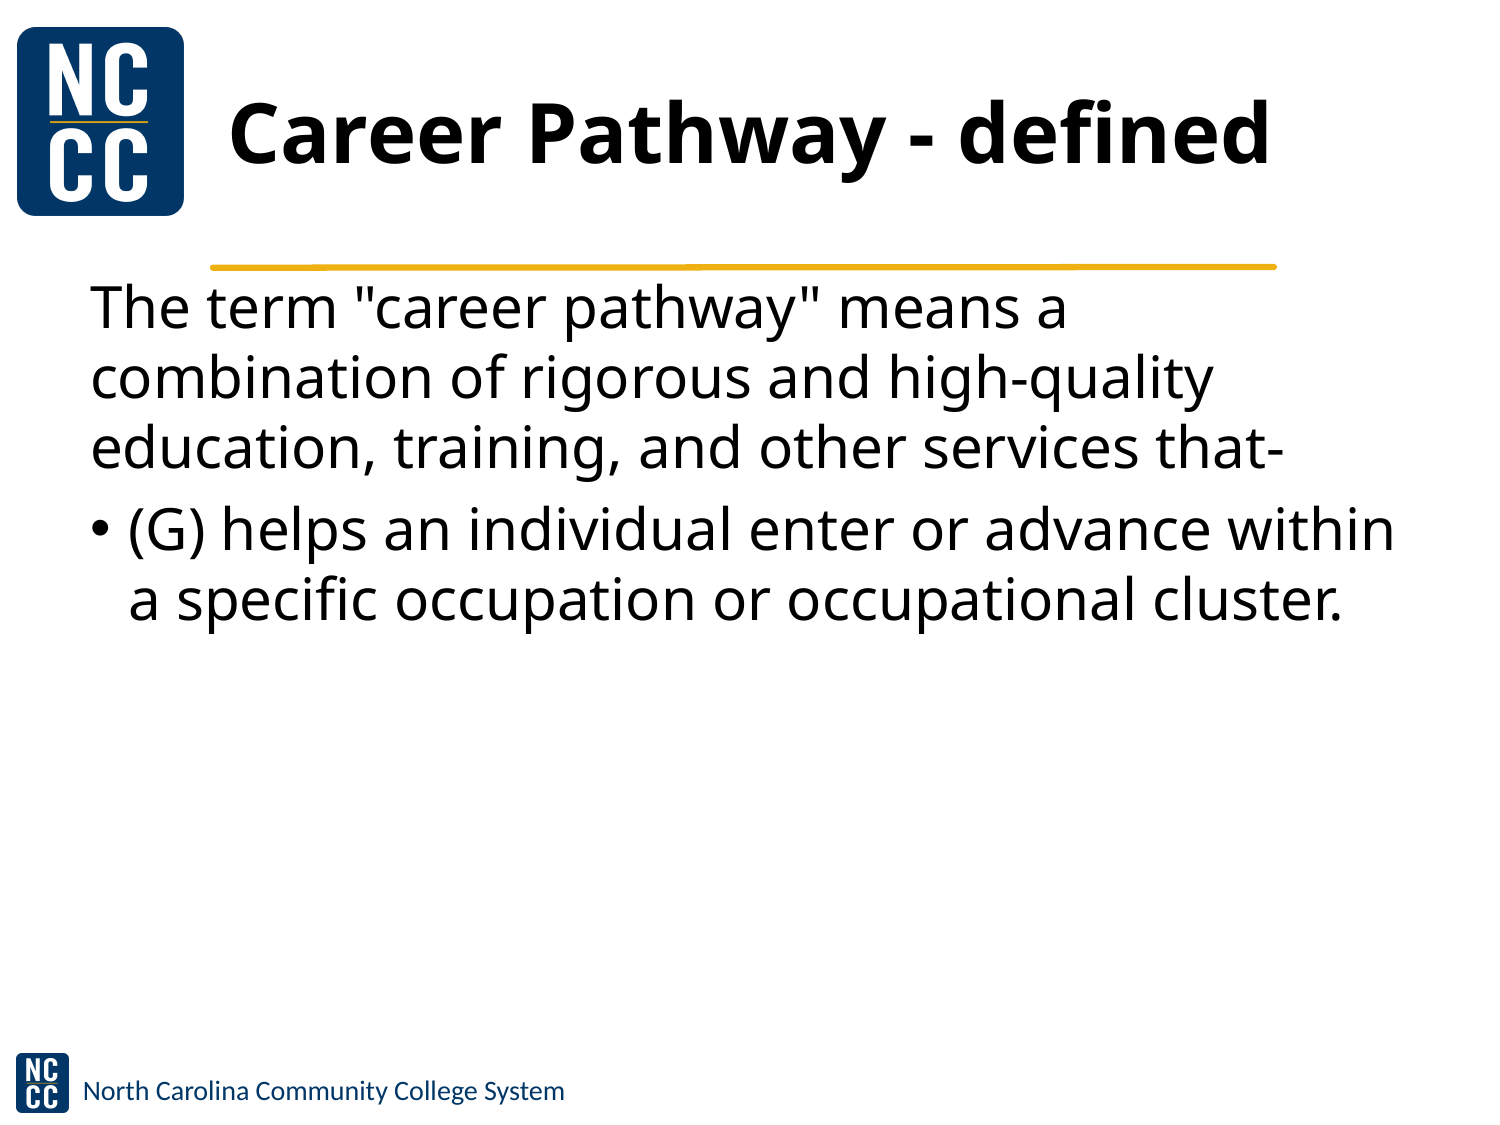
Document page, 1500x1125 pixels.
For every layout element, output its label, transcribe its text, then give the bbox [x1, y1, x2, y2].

picture [17, 27, 184, 216]
picture [16, 1053, 69, 1113]
title Career Pathway - defined [212, 27, 1421, 246]
list The term "career pathway" means a combination of rigorous and high-quality education, training, and other services that- (G) helps an individual enter or advance within a specific occupation or occupational cluster. [75, 262, 1425, 1125]
